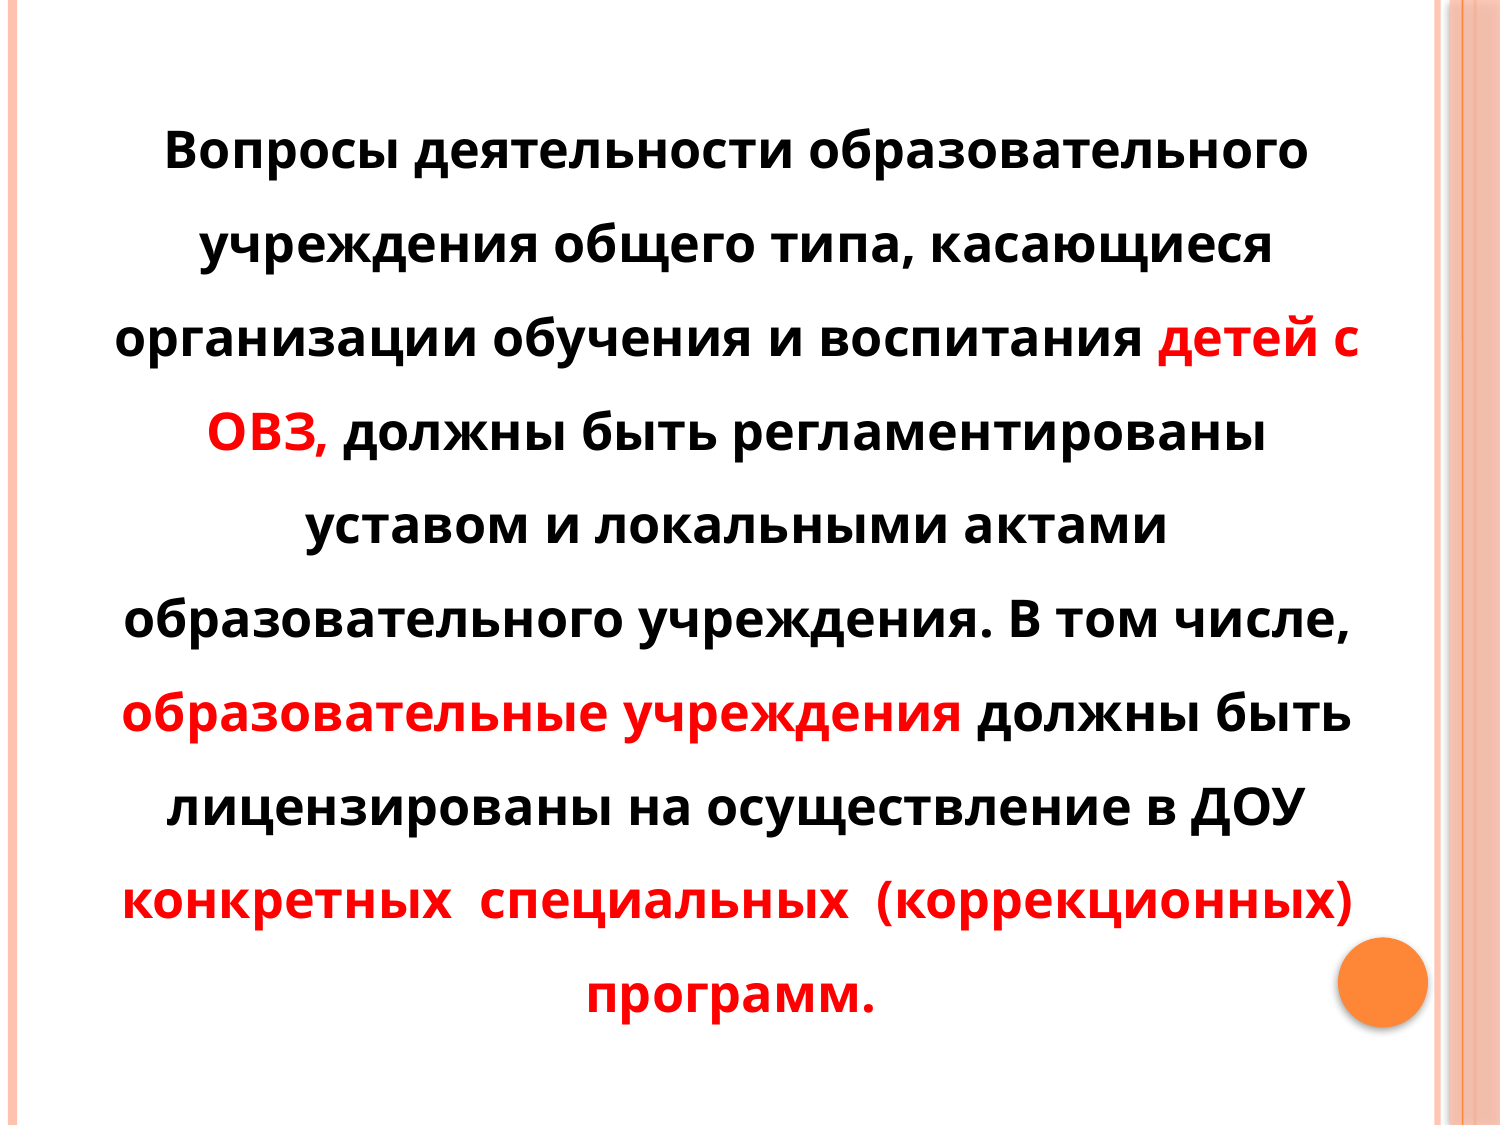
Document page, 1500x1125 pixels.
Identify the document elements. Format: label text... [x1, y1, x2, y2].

list Вопросы деятельности образовательного учреждения общего типа, касающиеся организации обучения и воспитания детей с ОВЗ, должны быть регламентированы уставом и локальными актами образовательного учреждения. В том числе, образовательные учреждения должны быть лицензированы на осуществление в ДОУ конкретных специальных (коррекционных) программ. [75, 78, 1400, 1094]
